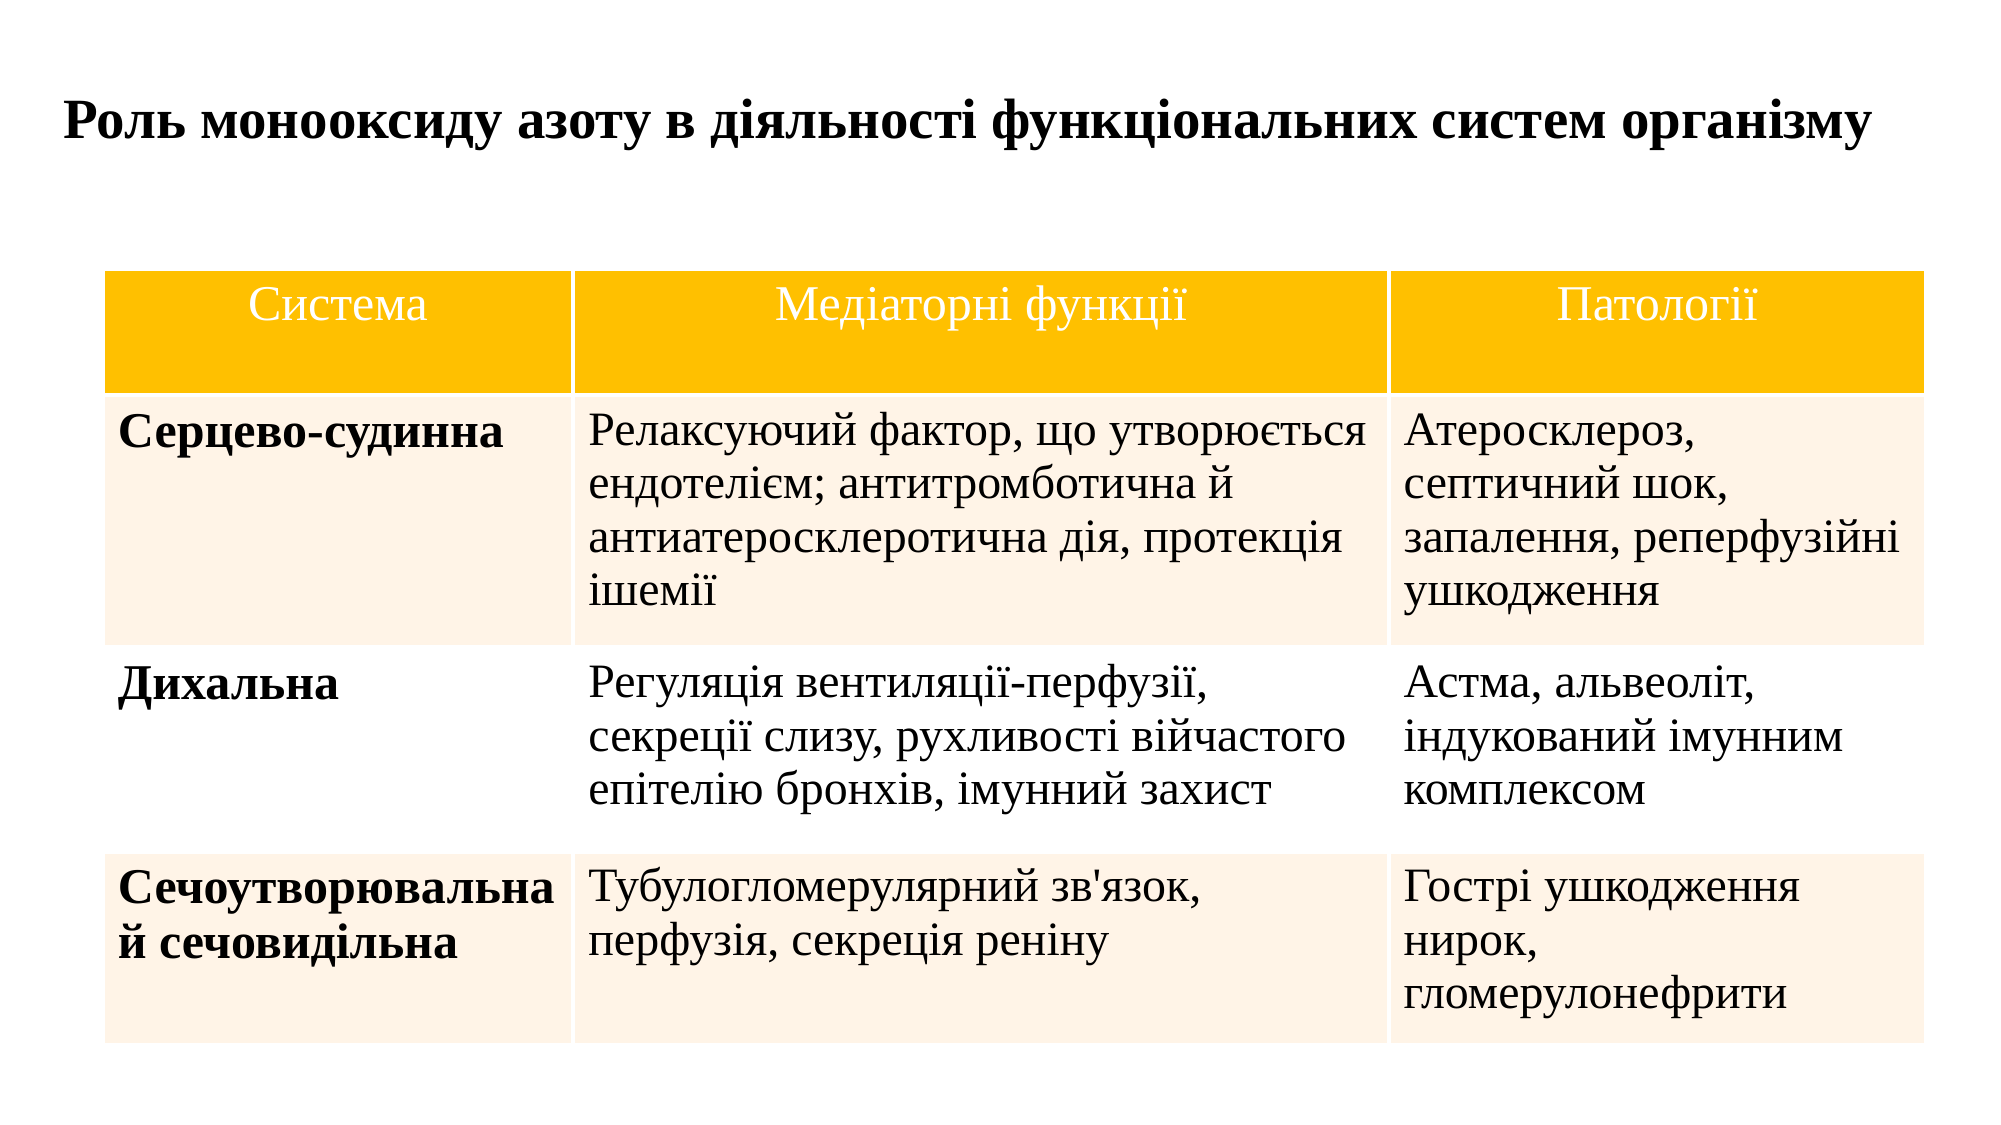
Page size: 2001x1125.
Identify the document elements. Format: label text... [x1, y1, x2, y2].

table_header Система [105, 271, 571, 393]
table_cell Атеросклероз, септичний шок, запалення, реперфузійні ушкодження [1391, 397, 1924, 645]
title Роль монооксиду азоту в діяльності функціональних систем організму [33, 61, 1904, 179]
table_cell Сечоутворювальна й сечовидільна [105, 854, 571, 1043]
table_cell Гострі ушкодження нирок, гломерулонефрити [1391, 854, 1924, 1043]
table_header Медіаторні функції [575, 271, 1387, 393]
table_cell Серцево-судинна [105, 397, 571, 645]
table_cell Дихальна [105, 649, 571, 850]
table_header Патології [1391, 271, 1924, 393]
table_cell Релаксуючий фактор, що утворюється ендотелієм; антитромботична й антиатеросклеротична дія, протекція ішемії [575, 397, 1387, 645]
table_cell Астма, альвеоліт, індукований імунним комплексом [1391, 649, 1924, 850]
table_cell Регуляція вентиляції-перфузії, секреції слизу, рухливості війчастого епітелію бронхів, імунний захист [575, 649, 1387, 850]
table_cell Тубулогломерулярний зв'язок, перфузія, секреція реніну [575, 854, 1387, 1043]
